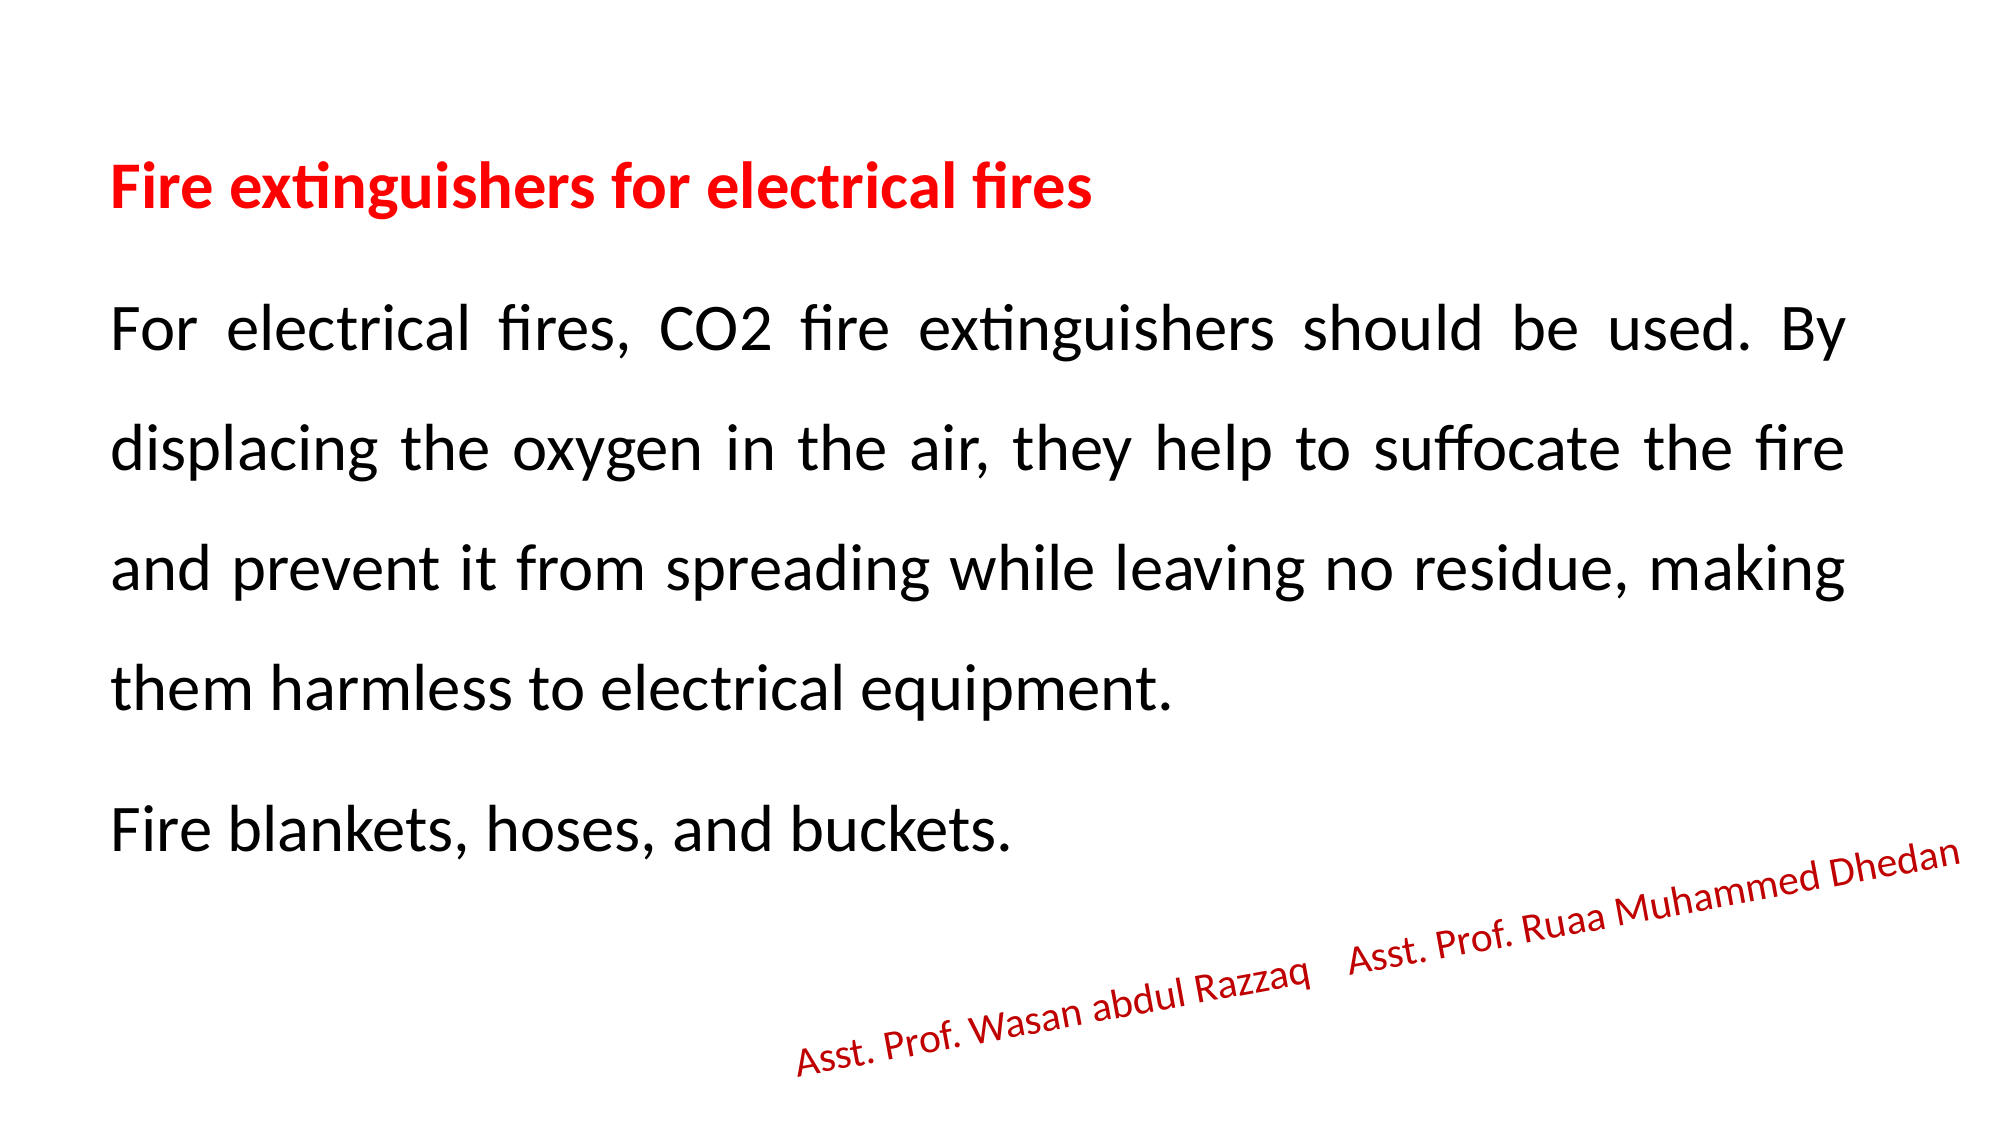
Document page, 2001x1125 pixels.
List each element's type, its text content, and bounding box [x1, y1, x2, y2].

list Fire extinguishers for electrical fires For electrical fires, CO2 fire extinguishers should be used. By displacing the oxygen in the air, they help to suffocate the fire and prevent it from spreading while leaving no residue, making them harmless to electrical equipment. Fire blankets, hoses, and buckets. [95, 134, 1864, 1059]
text_box Asst. Prof. Wasan abdul Razzaq Asst. Prof. Ruaa Muhammed Dhedan [774, 805, 2000, 1125]
